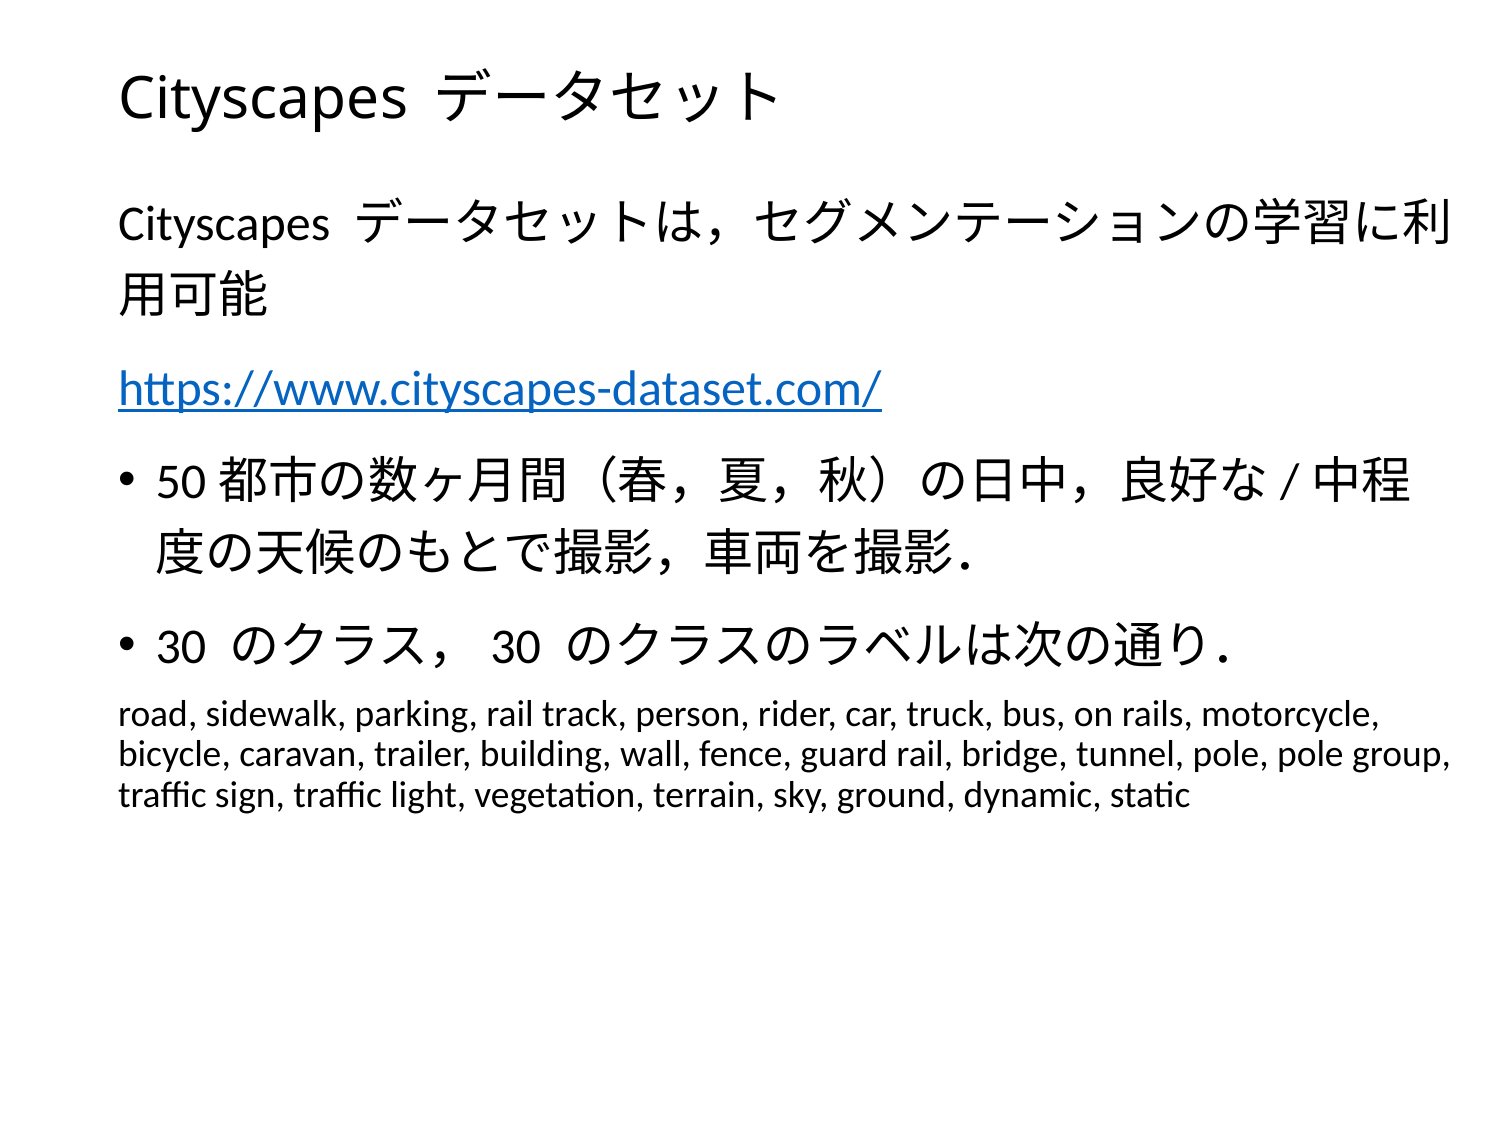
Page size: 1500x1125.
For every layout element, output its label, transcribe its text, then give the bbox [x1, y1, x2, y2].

title Cityscapes データセット [103, 59, 1397, 139]
list Cityscapes データセットは，セグメンテーションの学習に利用可能 https://www.cityscapes-dataset.com/ 50都市の数ヶ月間（春，夏，秋）の日中，良好な/中程度の天候のもとで撮影，車両を撮影． 30 のクラス，30 のクラスのラベルは次の通り． road, sidewalk, parking, rail track, person, rider, car, truck, bus, on rails, motorcycle, bicycle, caravan, trailer, building, wall, fence, guard rail, bridge, tunnel, pole, pole group, traffic sign, traffic light, vegetation, terrain, sky, ground, dynamic, static [103, 171, 1472, 1125]
